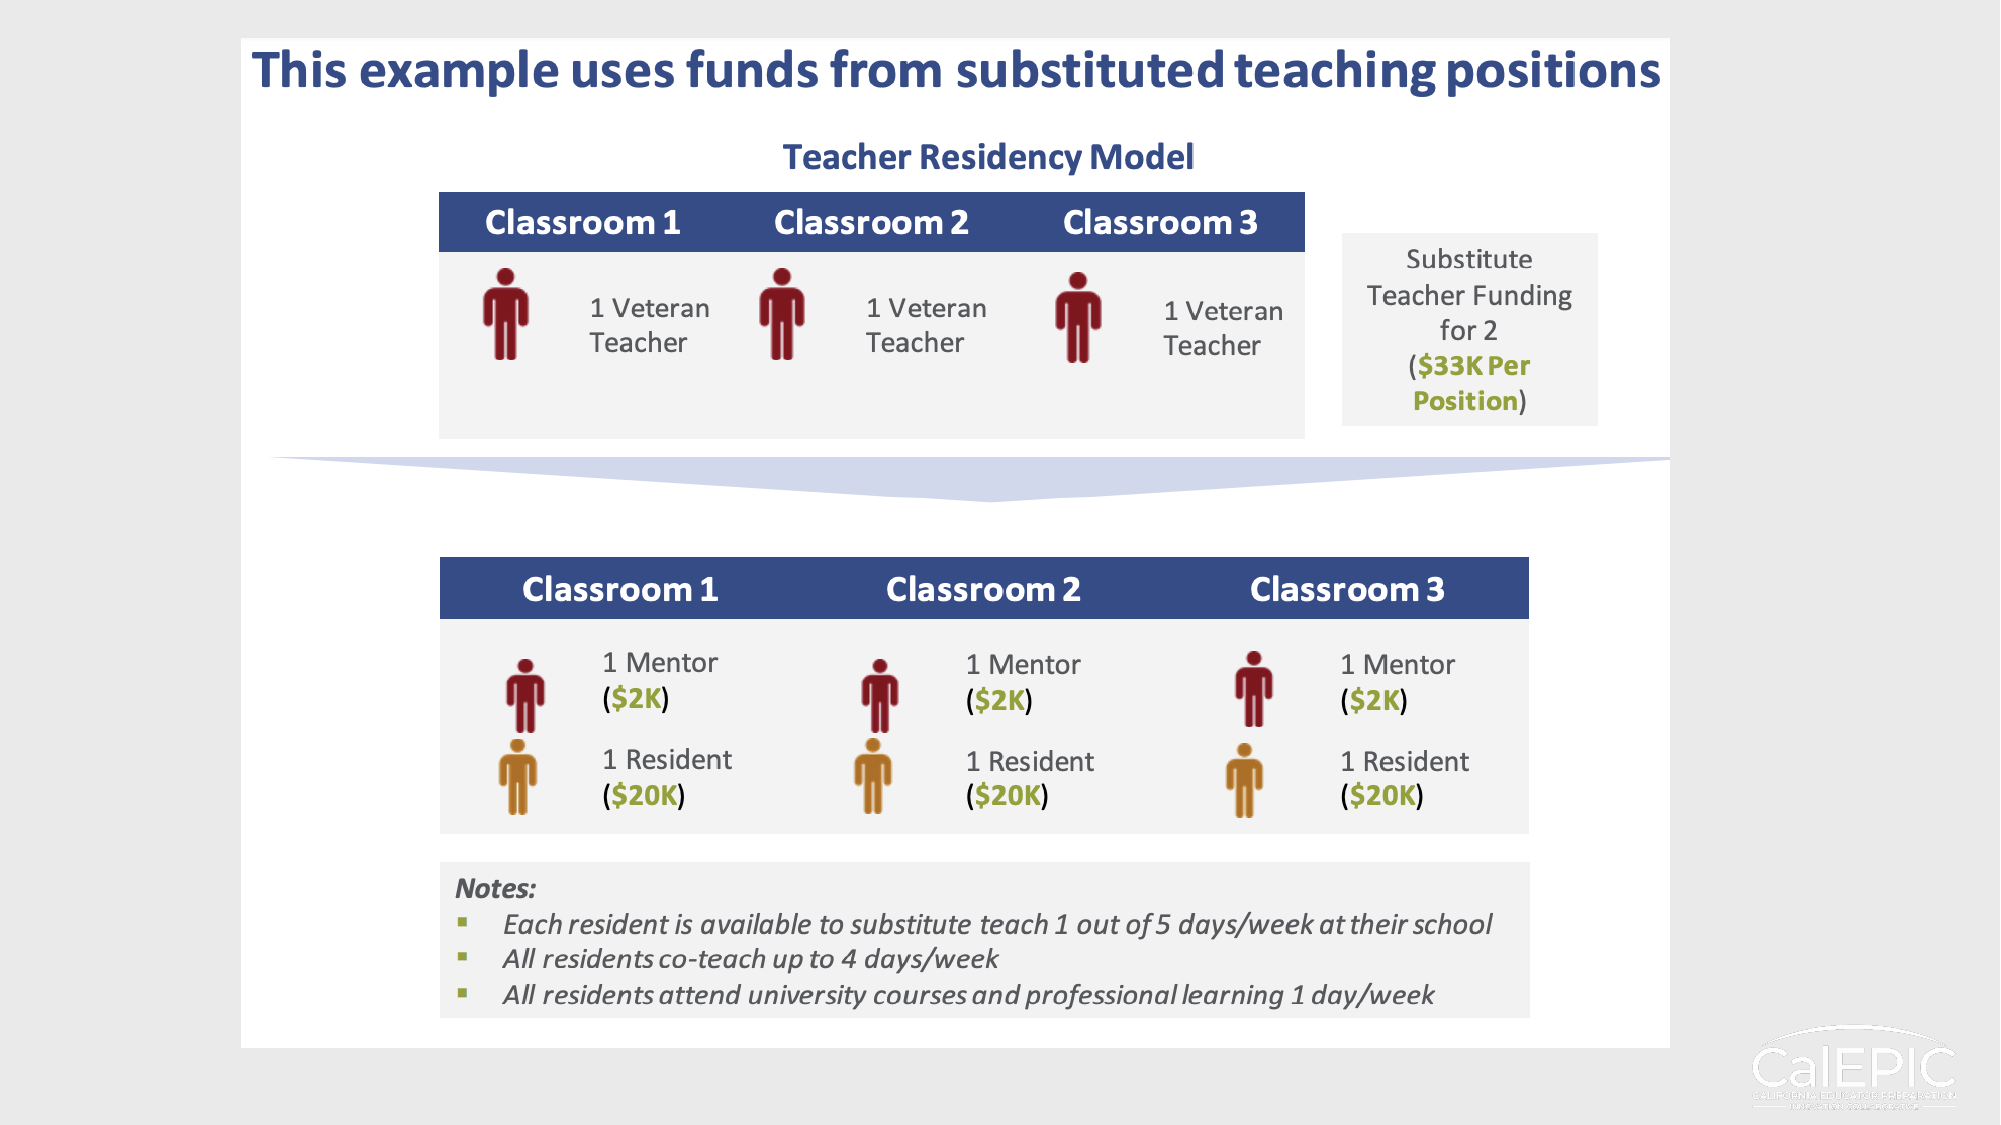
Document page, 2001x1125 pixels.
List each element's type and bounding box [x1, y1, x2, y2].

picture [240, 38, 1670, 1048]
picture [1751, 1015, 1962, 1118]
